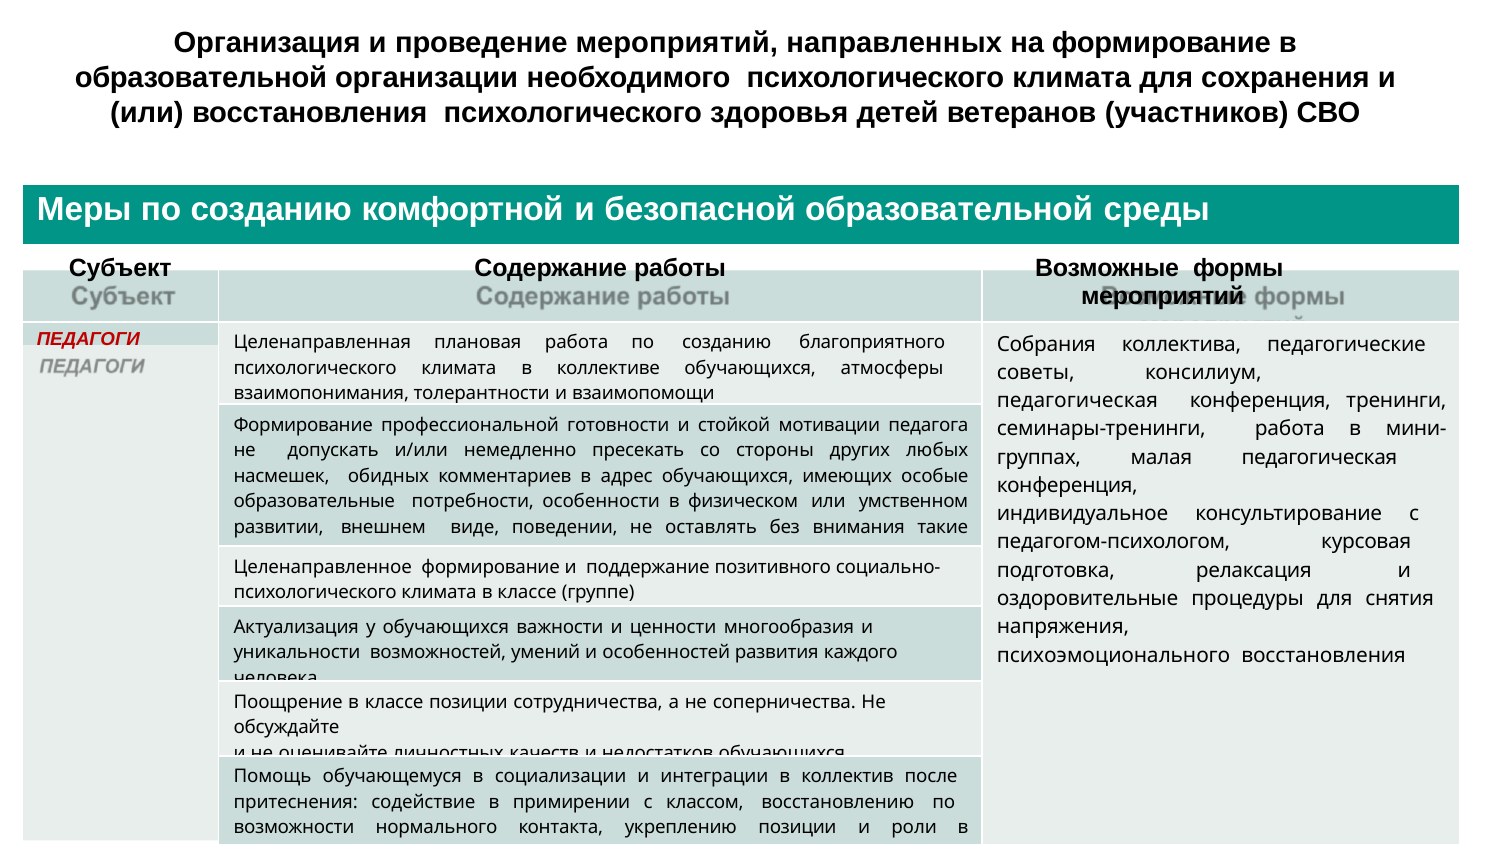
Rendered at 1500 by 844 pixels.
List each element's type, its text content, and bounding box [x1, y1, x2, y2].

text_box Организация и проведение мероприятий, направленных на формирование в образовательной организации необходимого психологического климата для сохранения и (или) восстановления психологического здоровья детей ветеранов (участников) СВО [56, 21, 1413, 129]
table_cell Возможные формы мероприятий [983, 250, 1459, 267]
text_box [22, 268, 1462, 841]
table_header Меры по созданию комфортной и безопасной образовательной среды [23, 185, 1459, 244]
table_cell Содержание работы [219, 250, 981, 267]
table_cell Субъект [23, 250, 218, 267]
